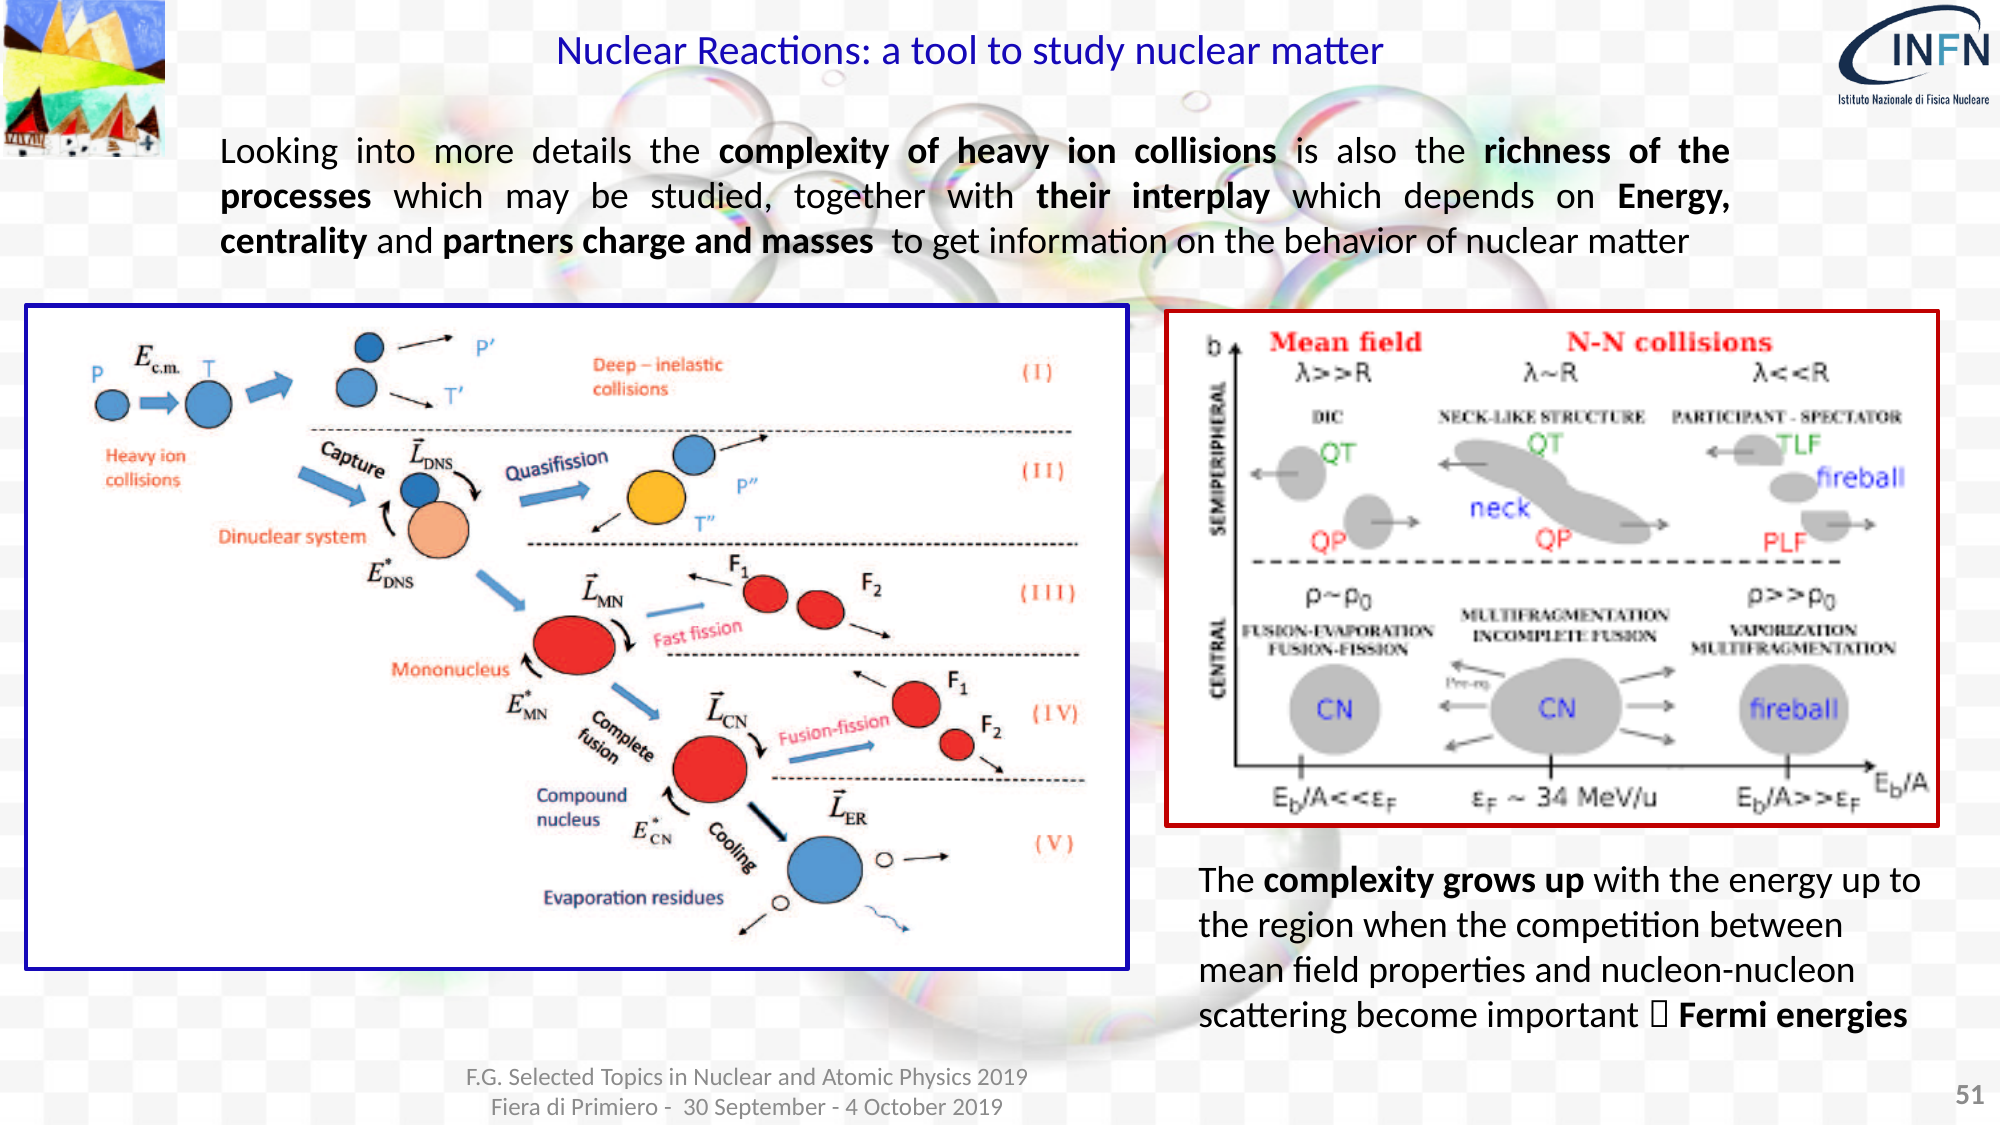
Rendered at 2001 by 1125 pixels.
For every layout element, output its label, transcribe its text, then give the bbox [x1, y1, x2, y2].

picture [28, 307, 1125, 967]
picture [2, 0, 165, 157]
picture [1168, 313, 1936, 824]
text_box Looking into more details the complexity of heavy ion collisions is also the richness of the processes which may be studied, together with their interplay which depends on Energy, centrality and partners charge and masses to get information on the behavior of nuclear matter [205, 118, 1746, 269]
slide_number 51 [1814, 1060, 2000, 1125]
text_box Nuclear Reactions: a tool to study nuclear matter [317, 15, 1633, 81]
text_box The complexity grows up with the energy up to the region when the competition between mean field properties and nucleon-nucleon scattering become important  Fermi energies [1183, 847, 1951, 1042]
picture [1831, 0, 1996, 110]
text_box Energy - Dalitz PLOT [0, 0, 2000, 1125]
footer F.G. Selected Topics in Nuclear and Atomic Physics 2019 Fiera di Primiero - 30 September - 4 October 2019 [285, 1057, 1210, 1123]
